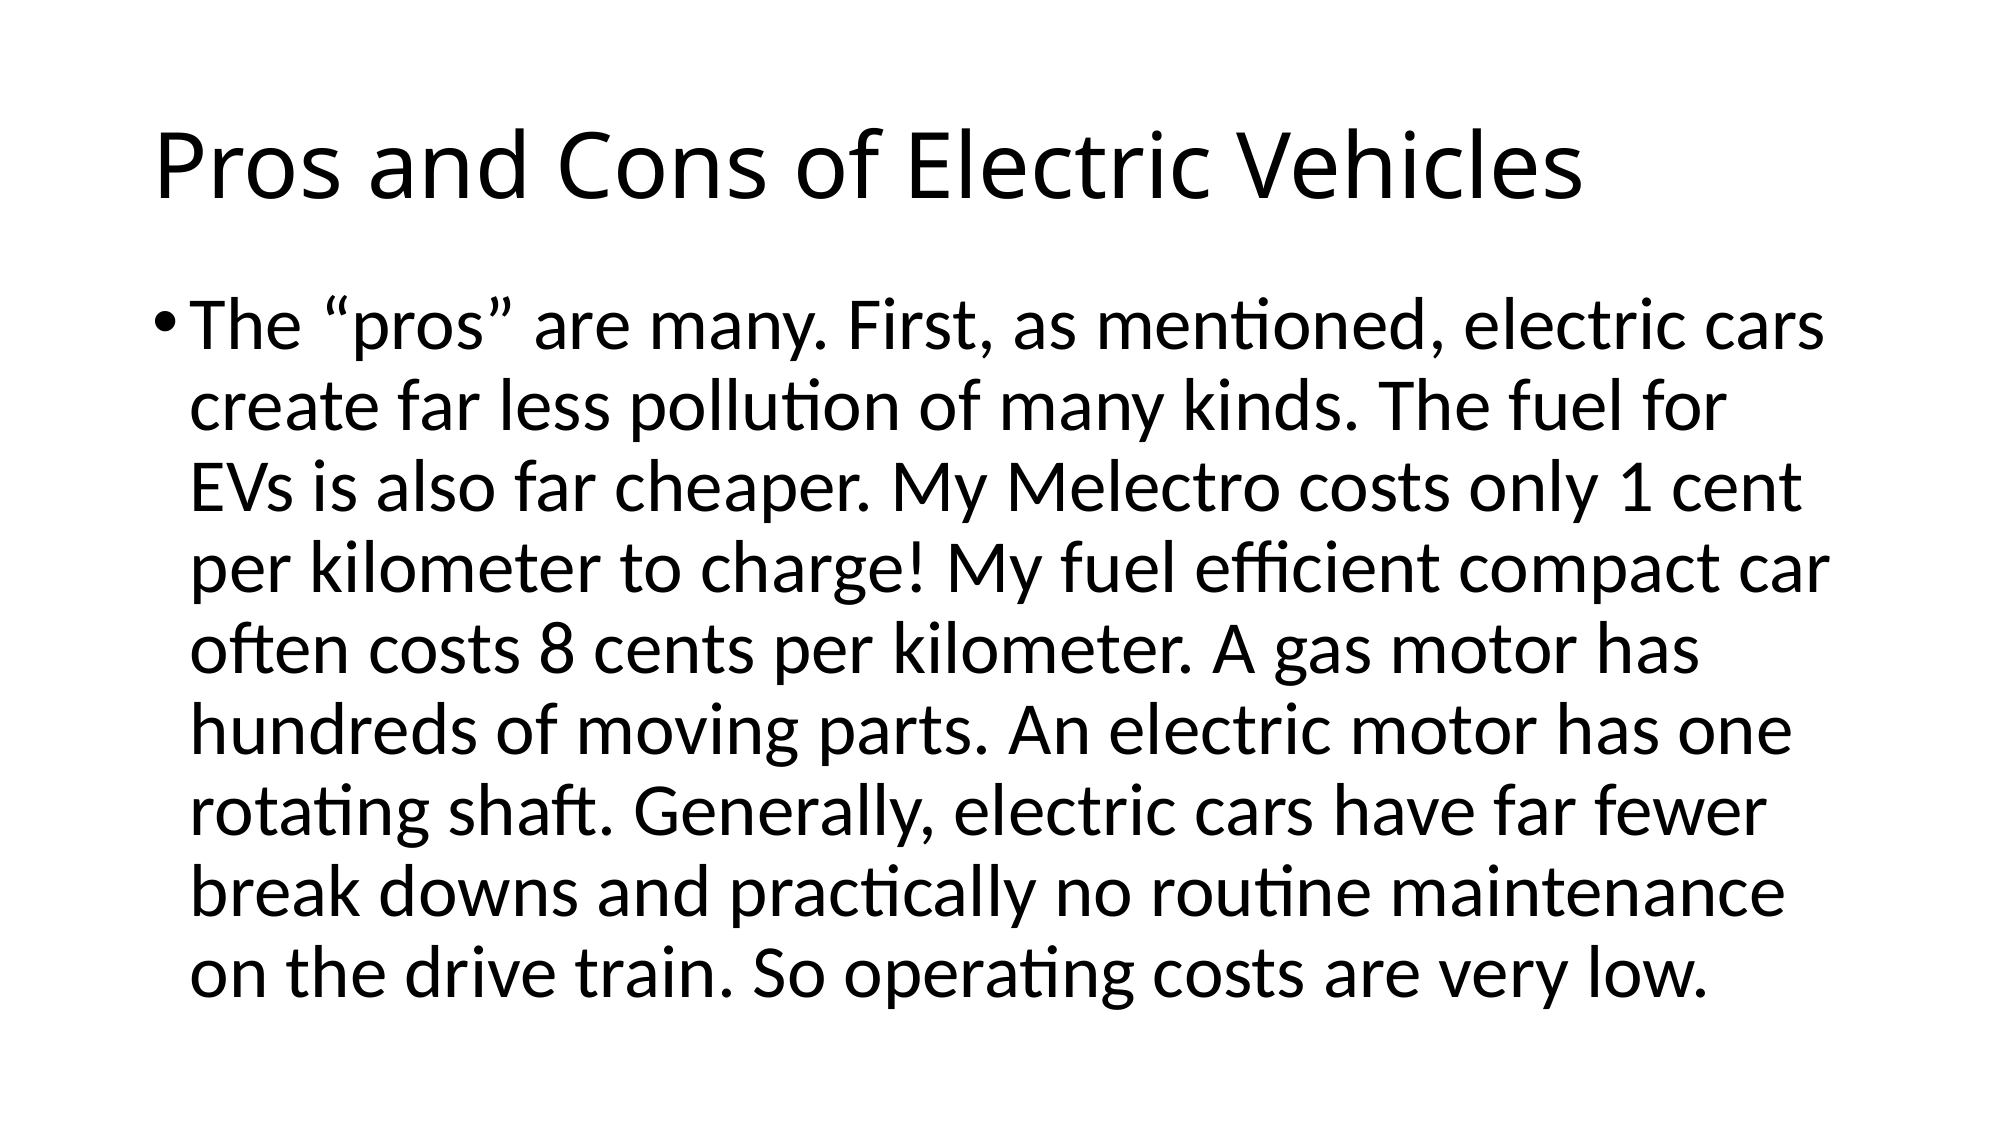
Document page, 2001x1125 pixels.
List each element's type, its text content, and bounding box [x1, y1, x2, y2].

list The “pros” are many. First, as mentioned, electric cars create far less pollution of many kinds. The fuel for EVs is also far cheaper. My Melectro costs only 1 cent per kilometer to charge! My fuel efficient compact car often costs 8 cents per kilometer. A gas motor has hundreds of moving parts. An electric motor has one rotating shaft. Generally, electric cars have far fewer break downs and practically no routine maintenance on the drive train. So operating costs are very low. [137, 277, 1863, 1103]
title Pros and Cons of Electric Vehicles [137, 59, 1863, 277]
